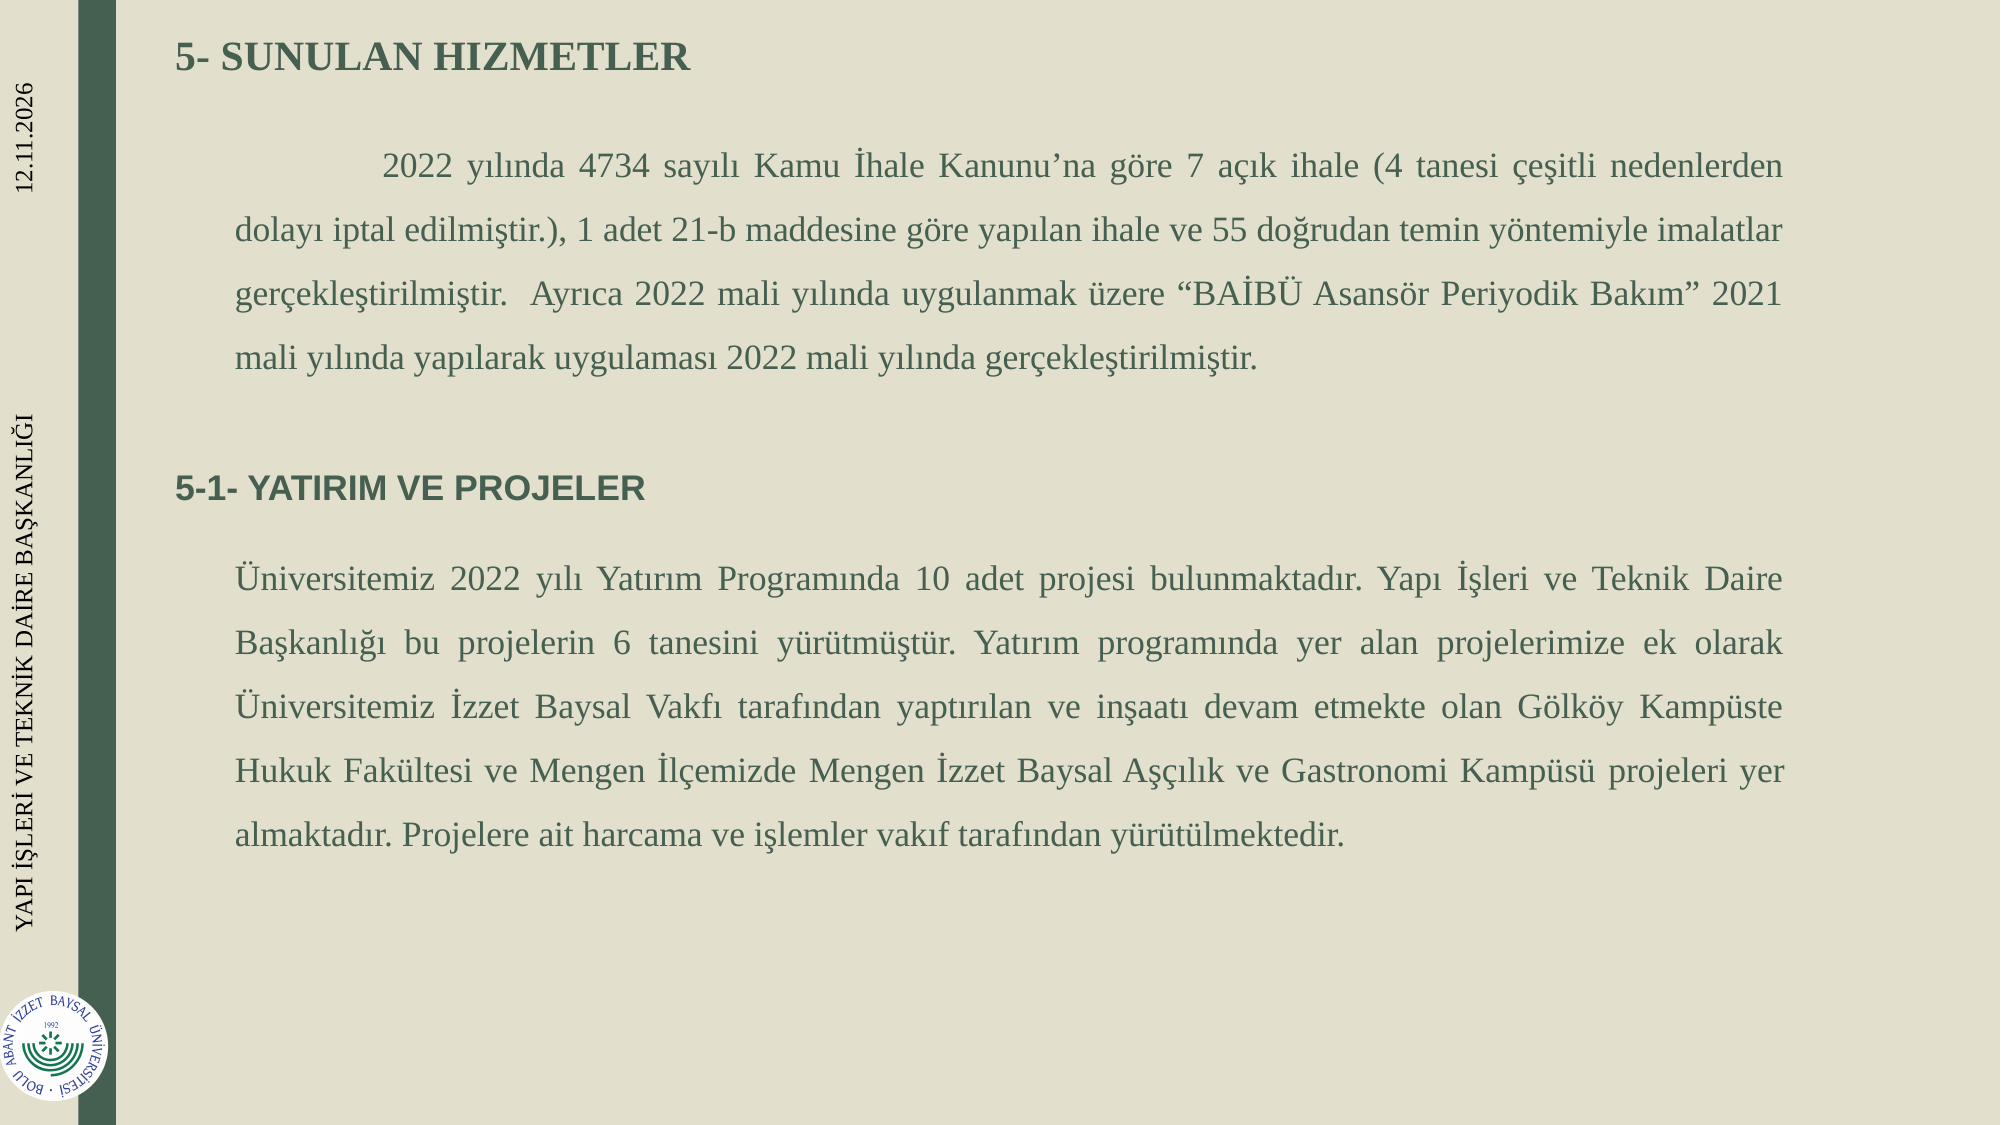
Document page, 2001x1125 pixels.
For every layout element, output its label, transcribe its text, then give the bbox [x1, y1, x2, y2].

picture [0, 985, 114, 1107]
title 5- SUNULAN HIZMETLER [160, 27, 1736, 112]
list 2022 yılında 4734 sayılı Kamu İhale Kanunu’na göre 7 açık ihale (4 tanesi çeşitli nedenlerden dolayı iptal edilmiştir.), 1 adet 21-b maddesine göre yapılan ihale ve 55 doğrudan temin yöntemiyle imalatlar gerçekleştirilmiştir. Ayrıca 2022 mali yılında uygulanmak üzere “BAİBÜ Asansör Periyodik Bakım” 2021 mali yılında yapılarak uygulaması 2022 mali yılında gerçekleştirilmiştir. 5-1- YATIRIM VE PROJELER Üniversitemiz 2022 yılı Yatırım Programında 10 adet projesi bulunmaktadır. Yapı İşleri ve Teknik Daire Başkanlığı bu projelerin 6 tanesini yürütmüştür. Yatırım programında yer alan projelerimize ek olarak Üniversitemiz İzzet Baysal Vakfı tarafından yaptırılan ve inşaatı devam etmekte olan Gölköy Kampüste Hukuk Fakültesi ve Mengen İlçemizde Mengen İzzet Baysal Aşçılık ve Gastronomi Kampüsü projeleri yer almaktadır. Projelere ait harcama ve işlemler vakıf tarafından yürütülmektedir. [160, 112, 1800, 963]
